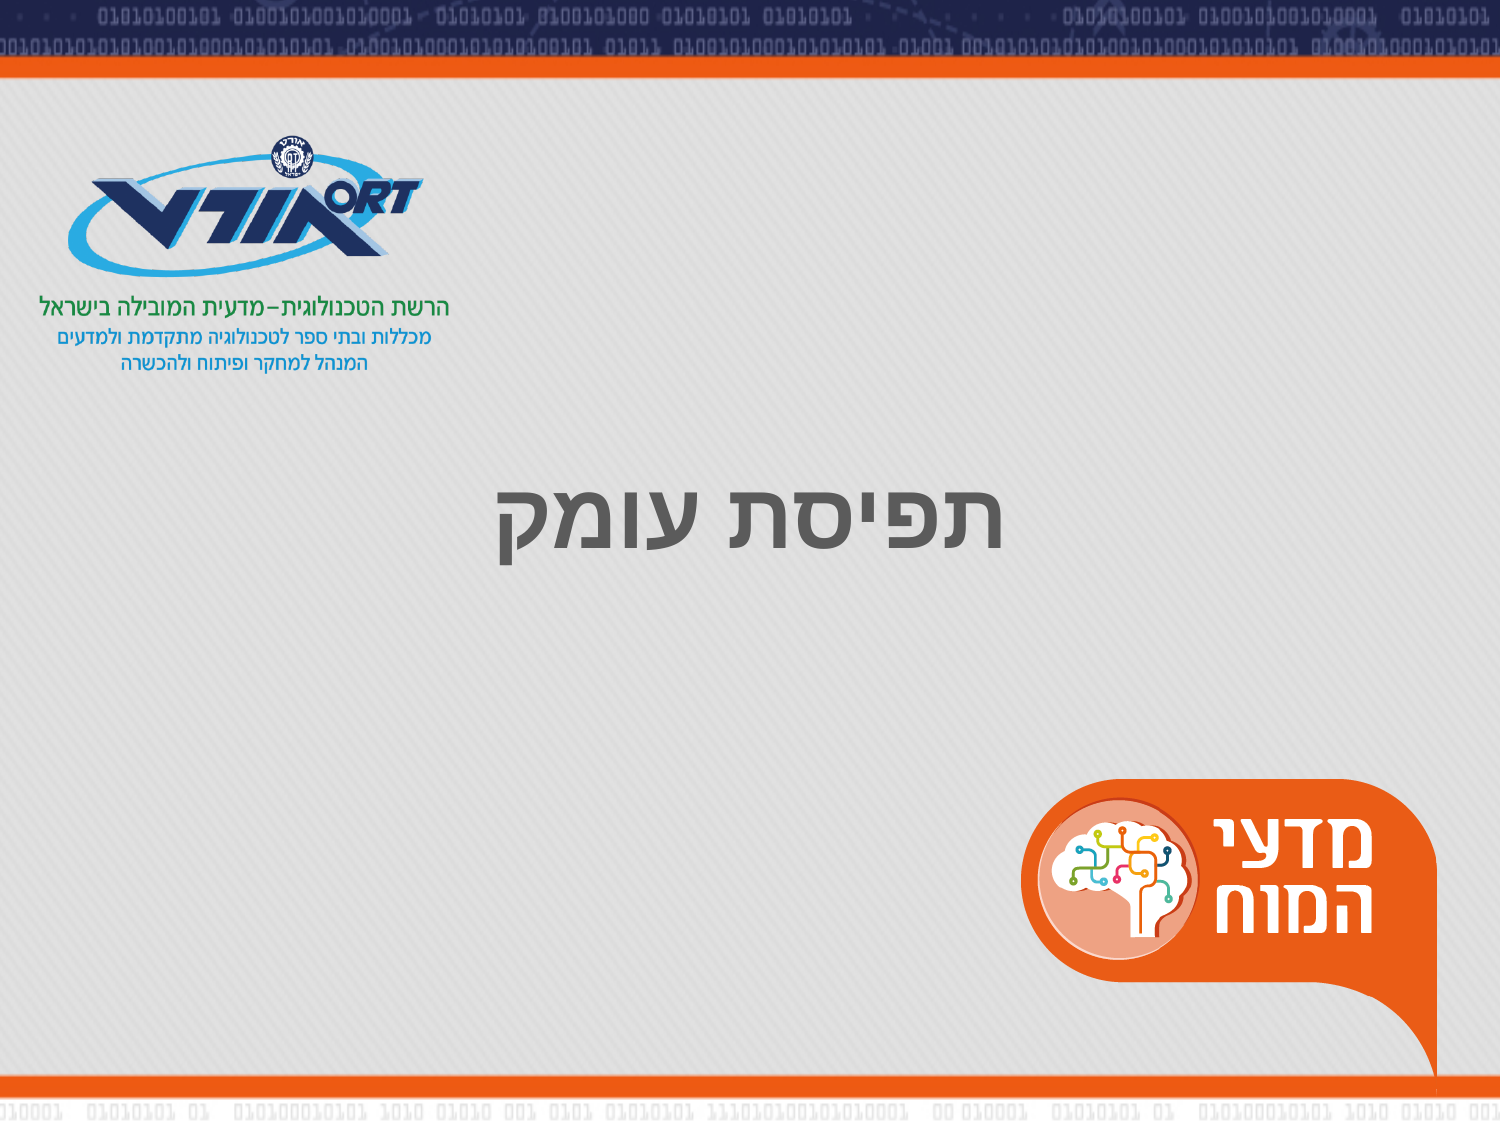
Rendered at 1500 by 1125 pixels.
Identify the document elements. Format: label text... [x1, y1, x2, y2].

title תפיסת עומק [187, 184, 1313, 576]
picture [0, 0, 1500, 1125]
